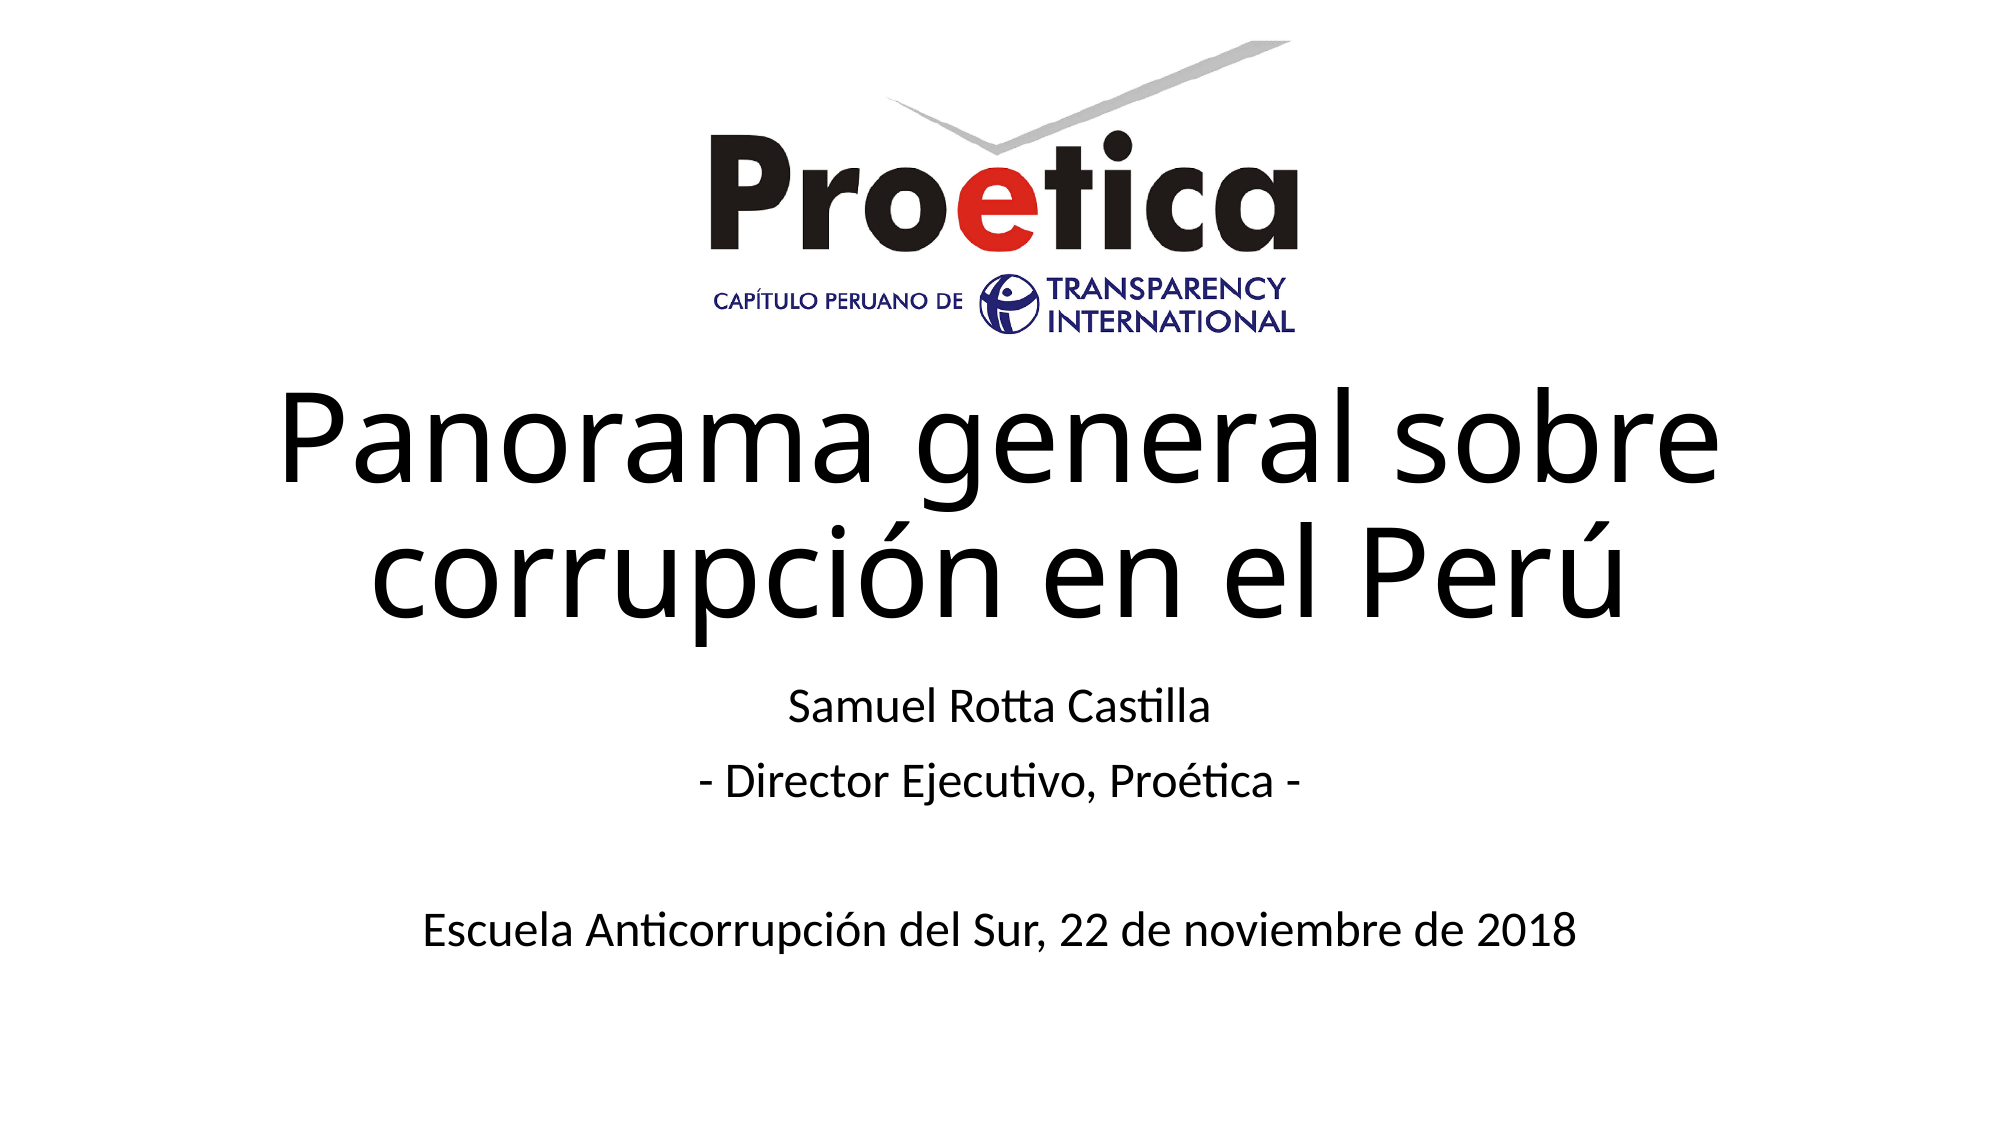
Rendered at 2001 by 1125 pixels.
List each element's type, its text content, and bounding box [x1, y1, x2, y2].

picture [699, 36, 1301, 338]
subtitle Samuel Rotta Castilla - Director Ejecutivo, Proética - Escuela Anticorrupción del Sur, 22 de noviembre de 2018 [249, 590, 1750, 863]
title Panorama general sobre corrupción en el Perú [249, 260, 1750, 590]
